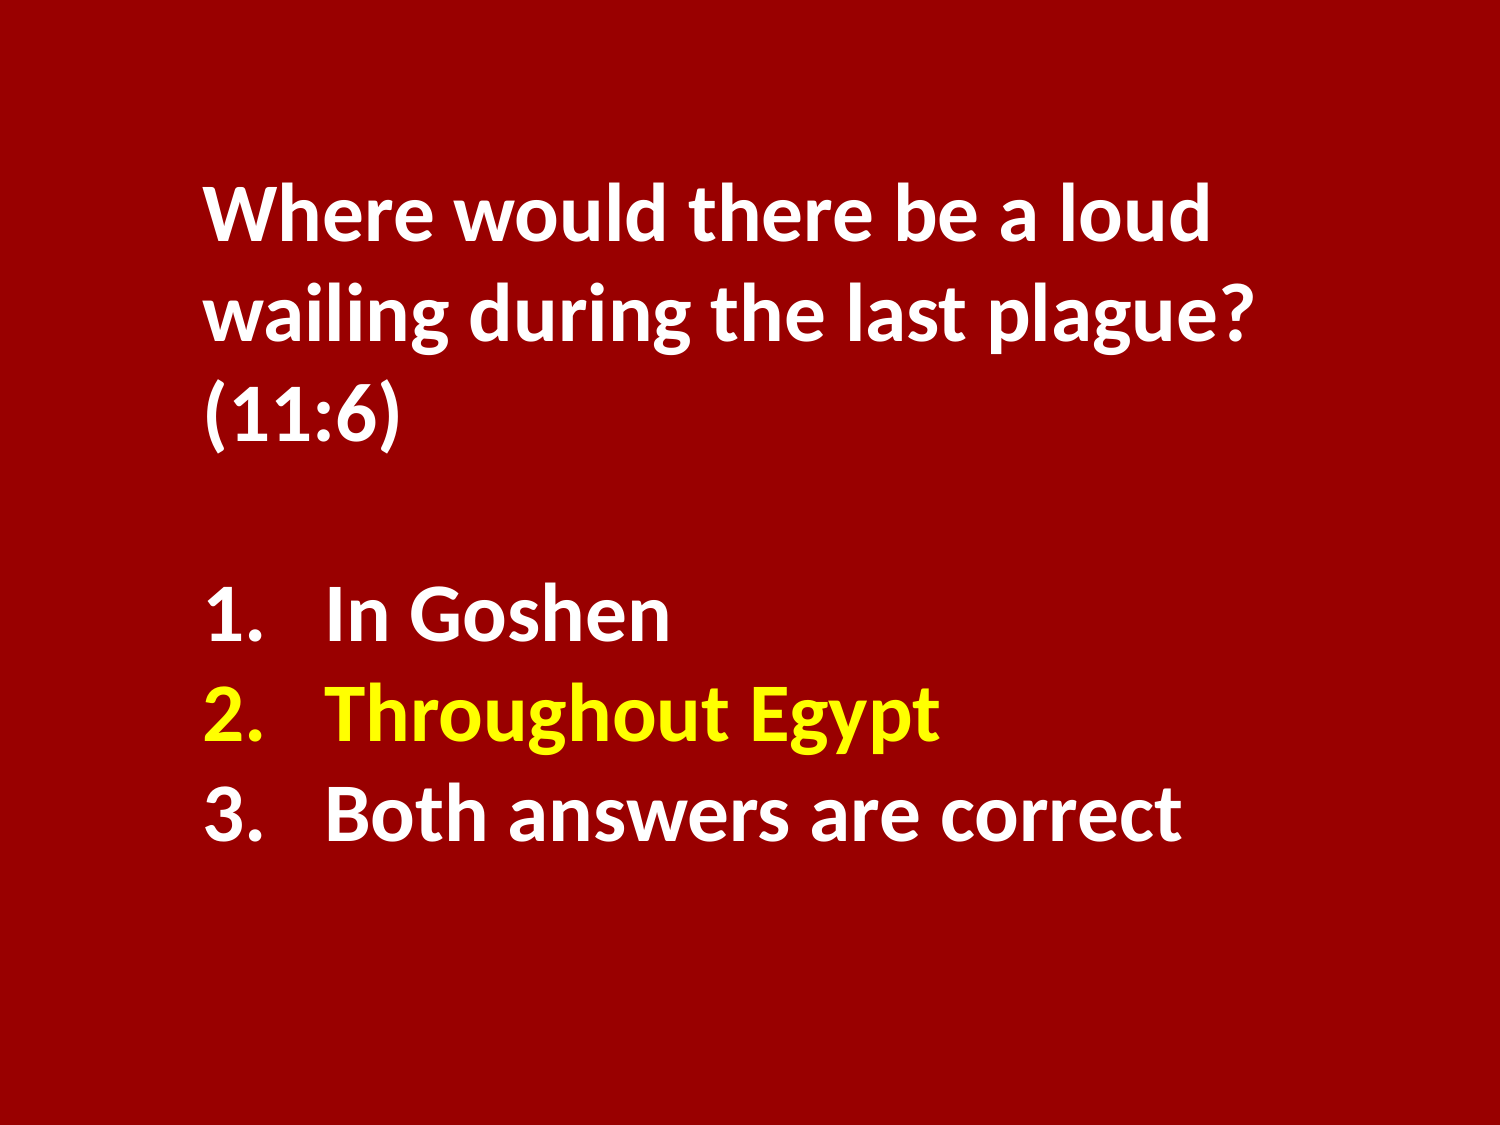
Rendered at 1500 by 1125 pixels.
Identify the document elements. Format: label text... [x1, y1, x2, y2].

text_box Where would there be a loud wailing during the last plague? (11:6) In Goshen Throughout Egypt Both answers are correct [187, 151, 1313, 866]
